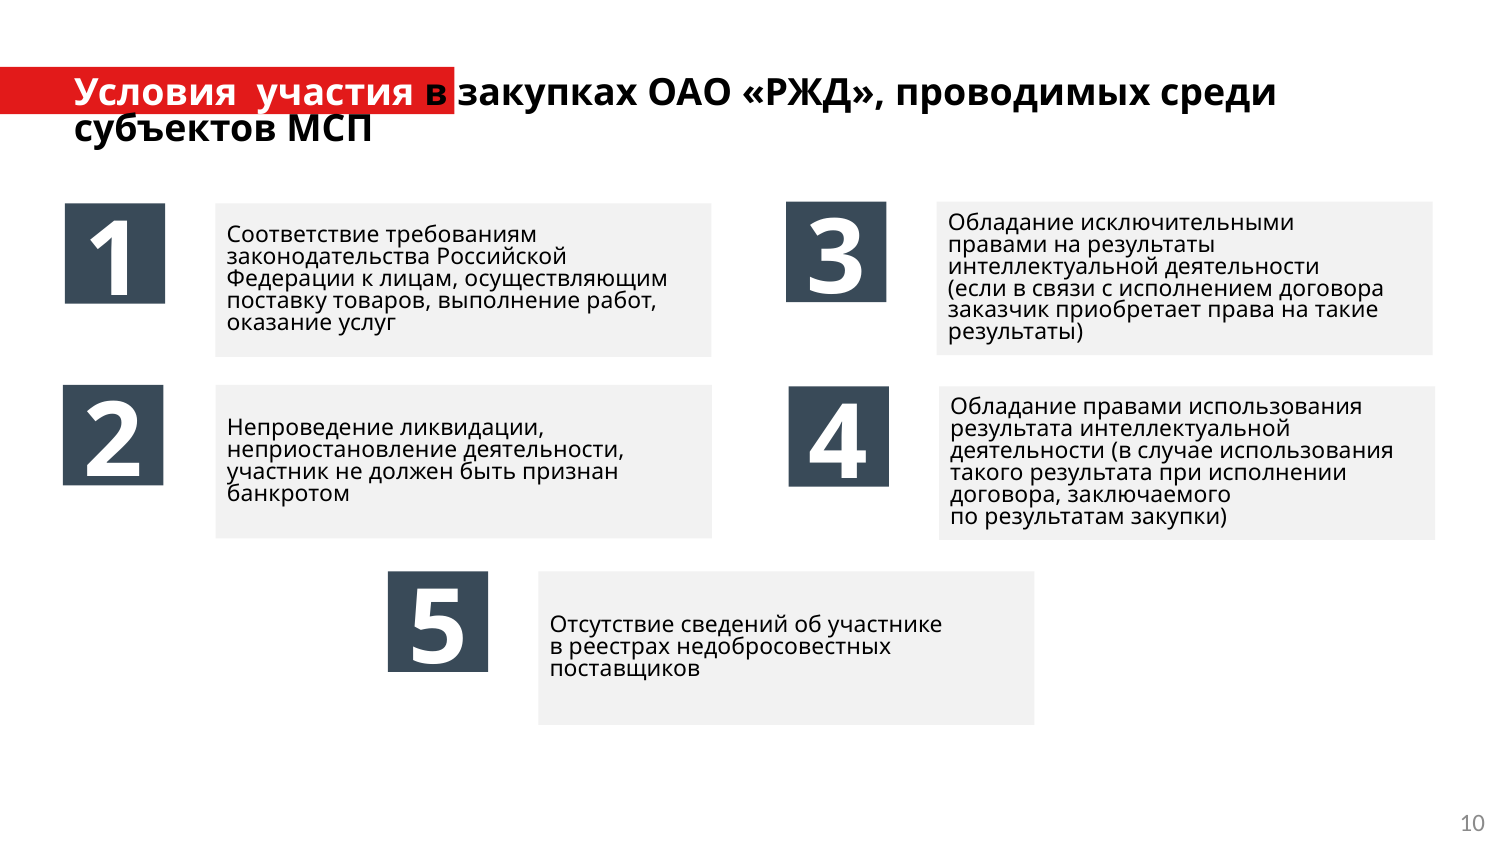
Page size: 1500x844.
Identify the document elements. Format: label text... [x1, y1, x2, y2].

text_box Обладание правами использования результата интеллектуальной деятельности (в случае использования такого результата при исполнении договора, заключаемого по результатам закупки) [937, 384, 1437, 542]
text_box Непроведение ликвидации, неприостановление деятельности, участник не должен быть признан банкротом [214, 383, 714, 541]
text_box 2 [61, 383, 165, 487]
text_box 5 [386, 569, 490, 674]
text_box Условия участия в закупках ОАО «РЖД», проводимых среди субъектов МСП [58, 69, 1353, 157]
text_box [0, 65, 456, 116]
text_box 1 [63, 201, 167, 306]
text_box 4 [786, 384, 891, 489]
slide_number 10 [1149, 798, 1500, 844]
text_box Соответствие требованиям законодательства Российской Федерации к лицам, осуществляющим поставку товаров, выполнение работ, оказание услуг [213, 201, 714, 359]
text_box 3 [784, 200, 888, 304]
text_box Отсутствие сведений об участнике в реестрах недобросовестных поставщиков [536, 569, 1037, 727]
text_box Обладание исключительными правами на результаты интеллектуальной деятельности (если в связи с исполнением договора заказчик приобретает права на такие результаты) [935, 200, 1435, 357]
